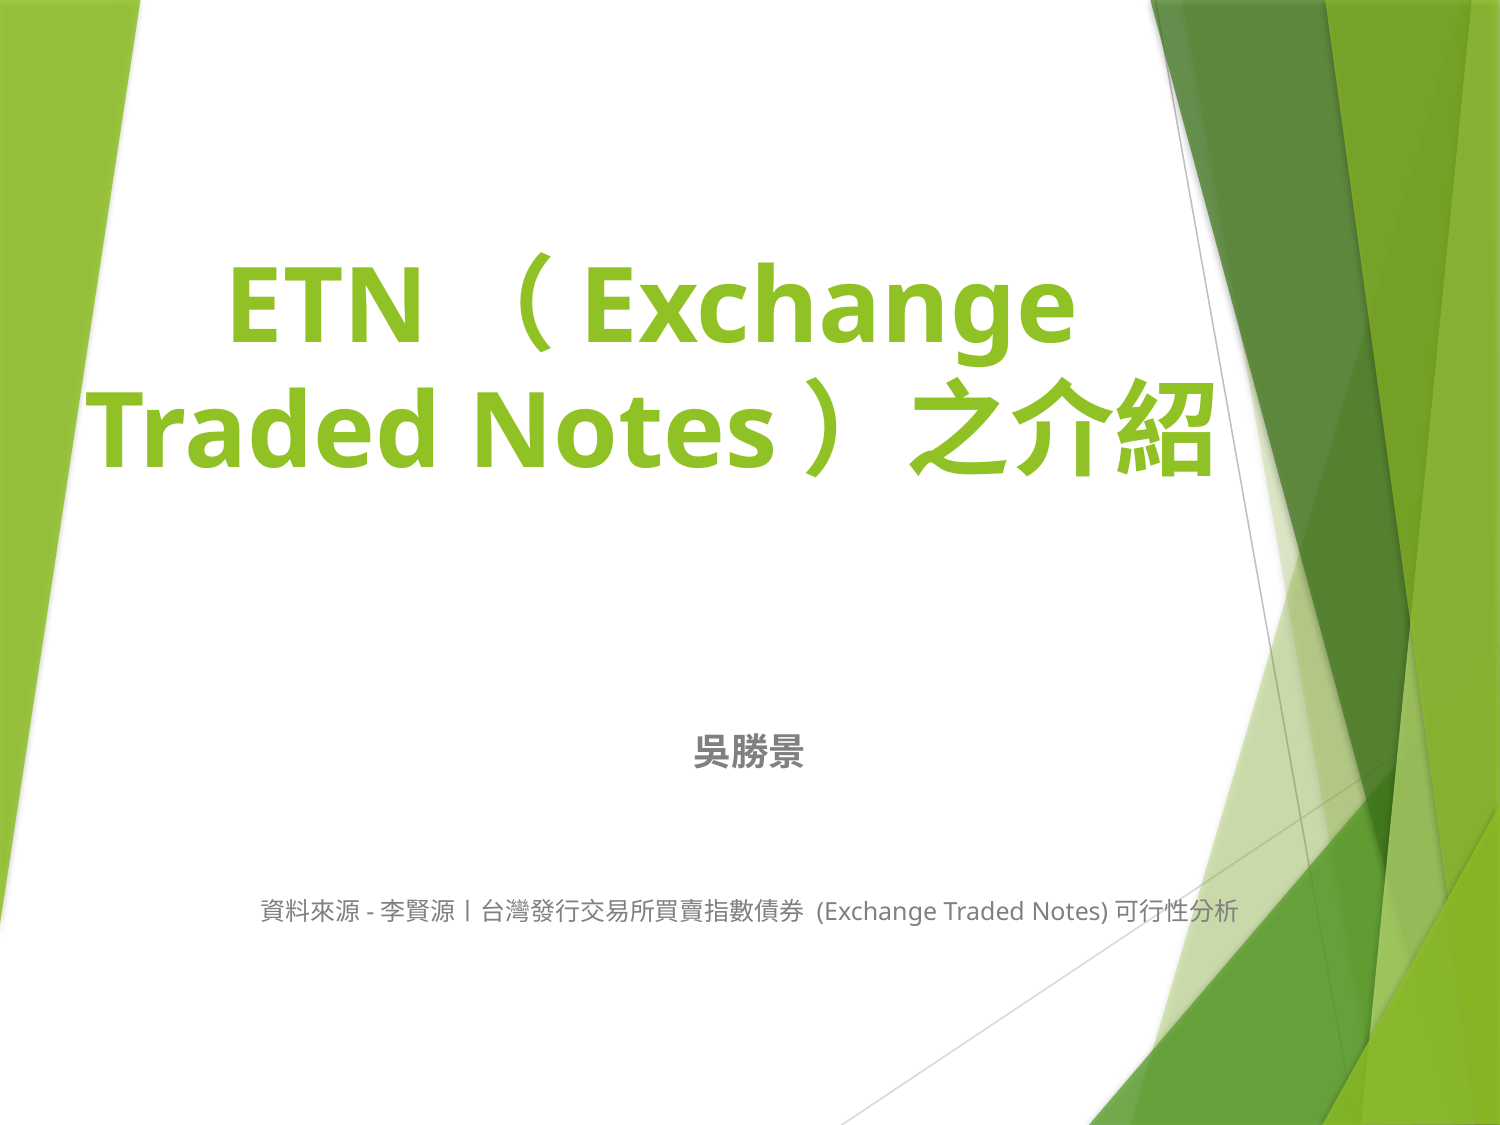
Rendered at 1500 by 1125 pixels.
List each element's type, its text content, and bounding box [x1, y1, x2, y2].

title ETN（Exchange Traded Notes）之介紹 [66, 226, 1237, 497]
subtitle 吳勝景 資料來源-李賢源〡台灣發行交易所買賣指數債券 (Exchange Traded Notes)可行性分析 [0, 720, 1500, 992]
